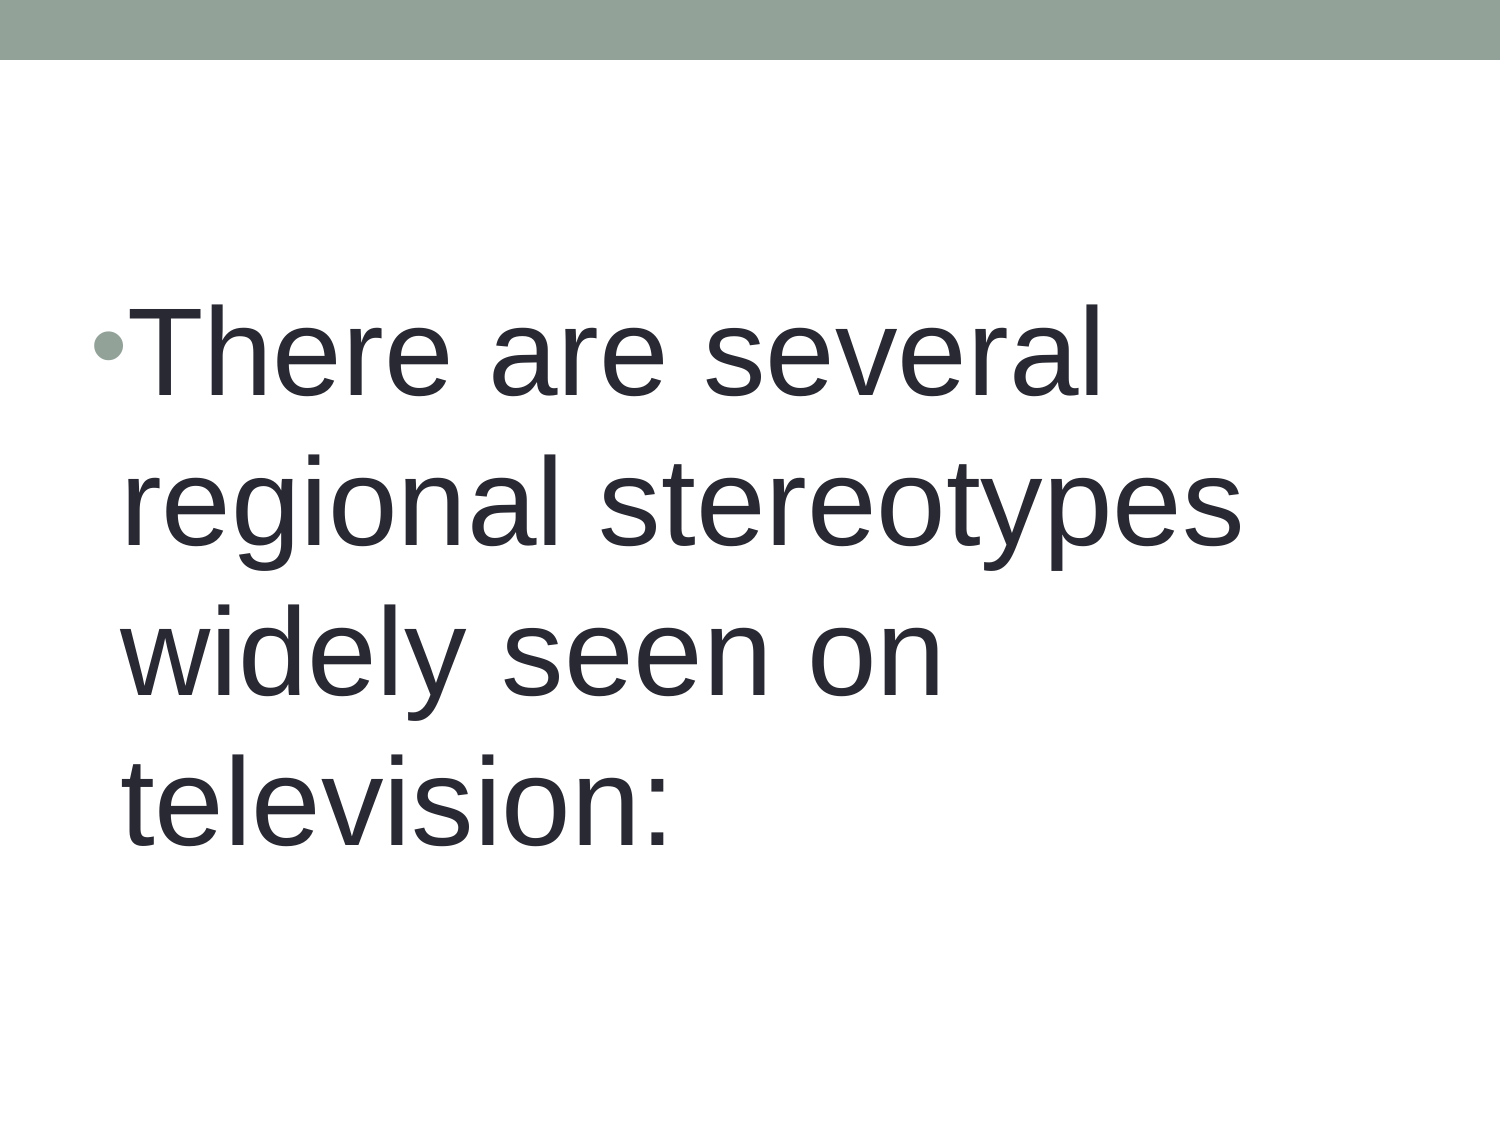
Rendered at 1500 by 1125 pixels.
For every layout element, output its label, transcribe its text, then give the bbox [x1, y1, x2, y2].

list There are several regional stereotypes widely seen on television: [75, 262, 1425, 1063]
